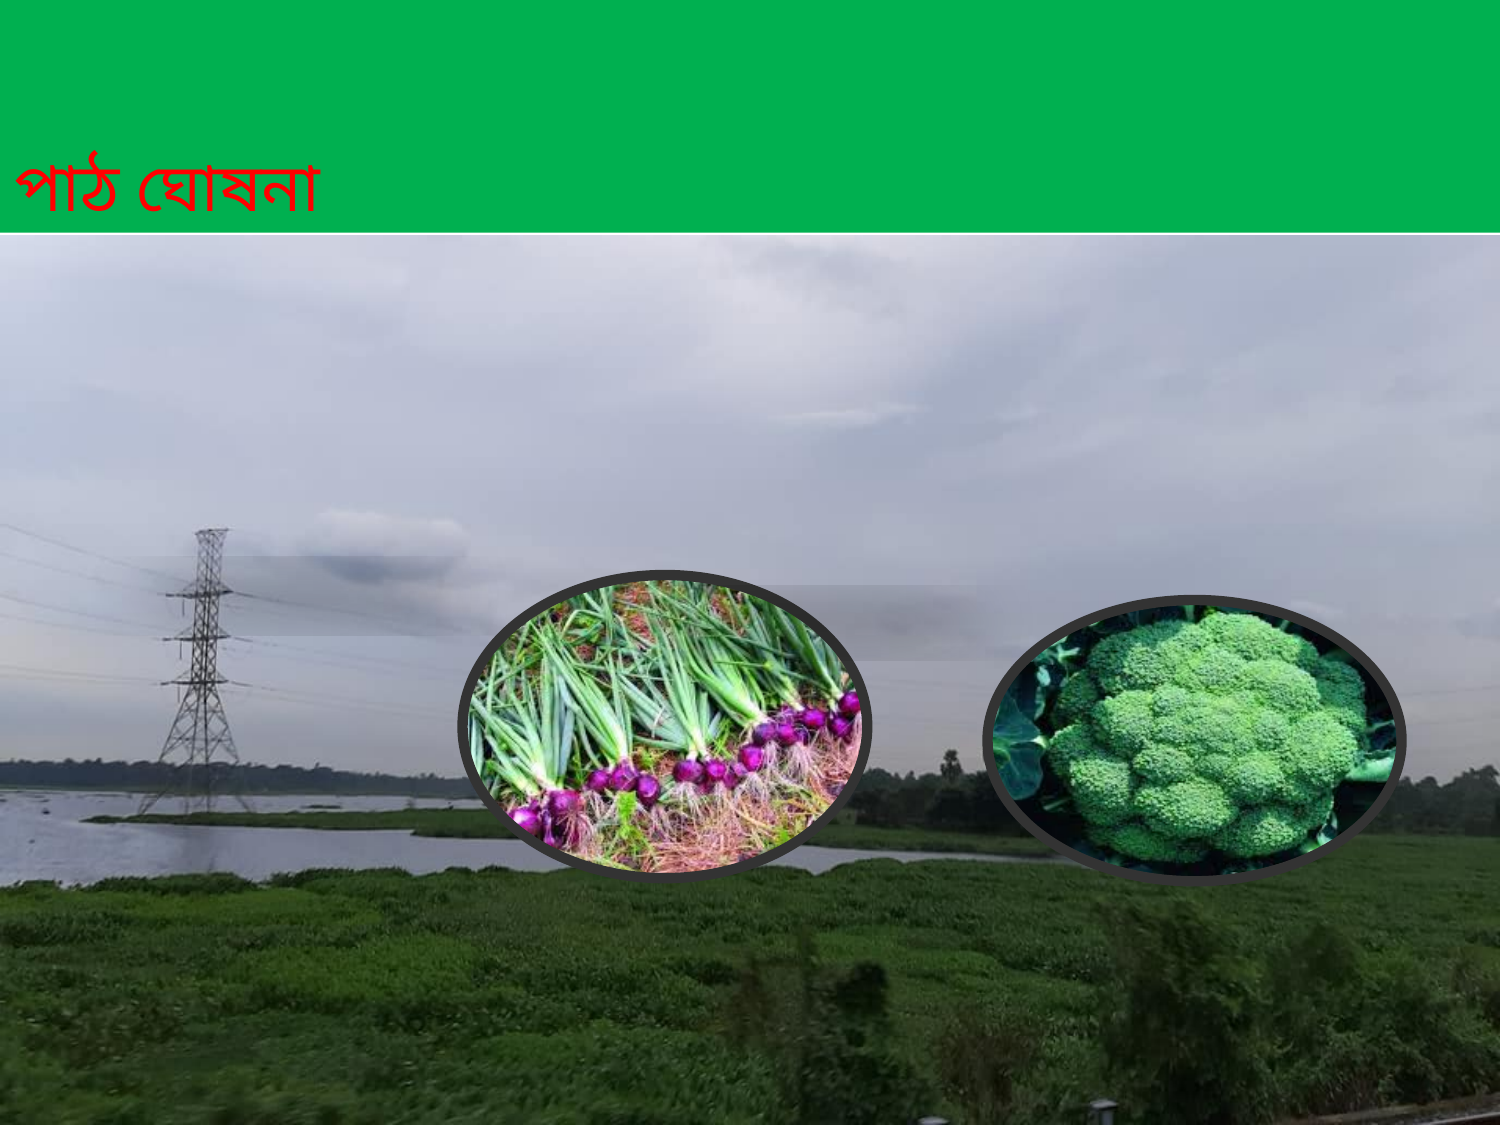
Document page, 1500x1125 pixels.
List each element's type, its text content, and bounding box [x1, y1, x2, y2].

picture [0, 234, 1500, 1125]
title পাঠ ঘোষনা [0, 0, 1500, 233]
